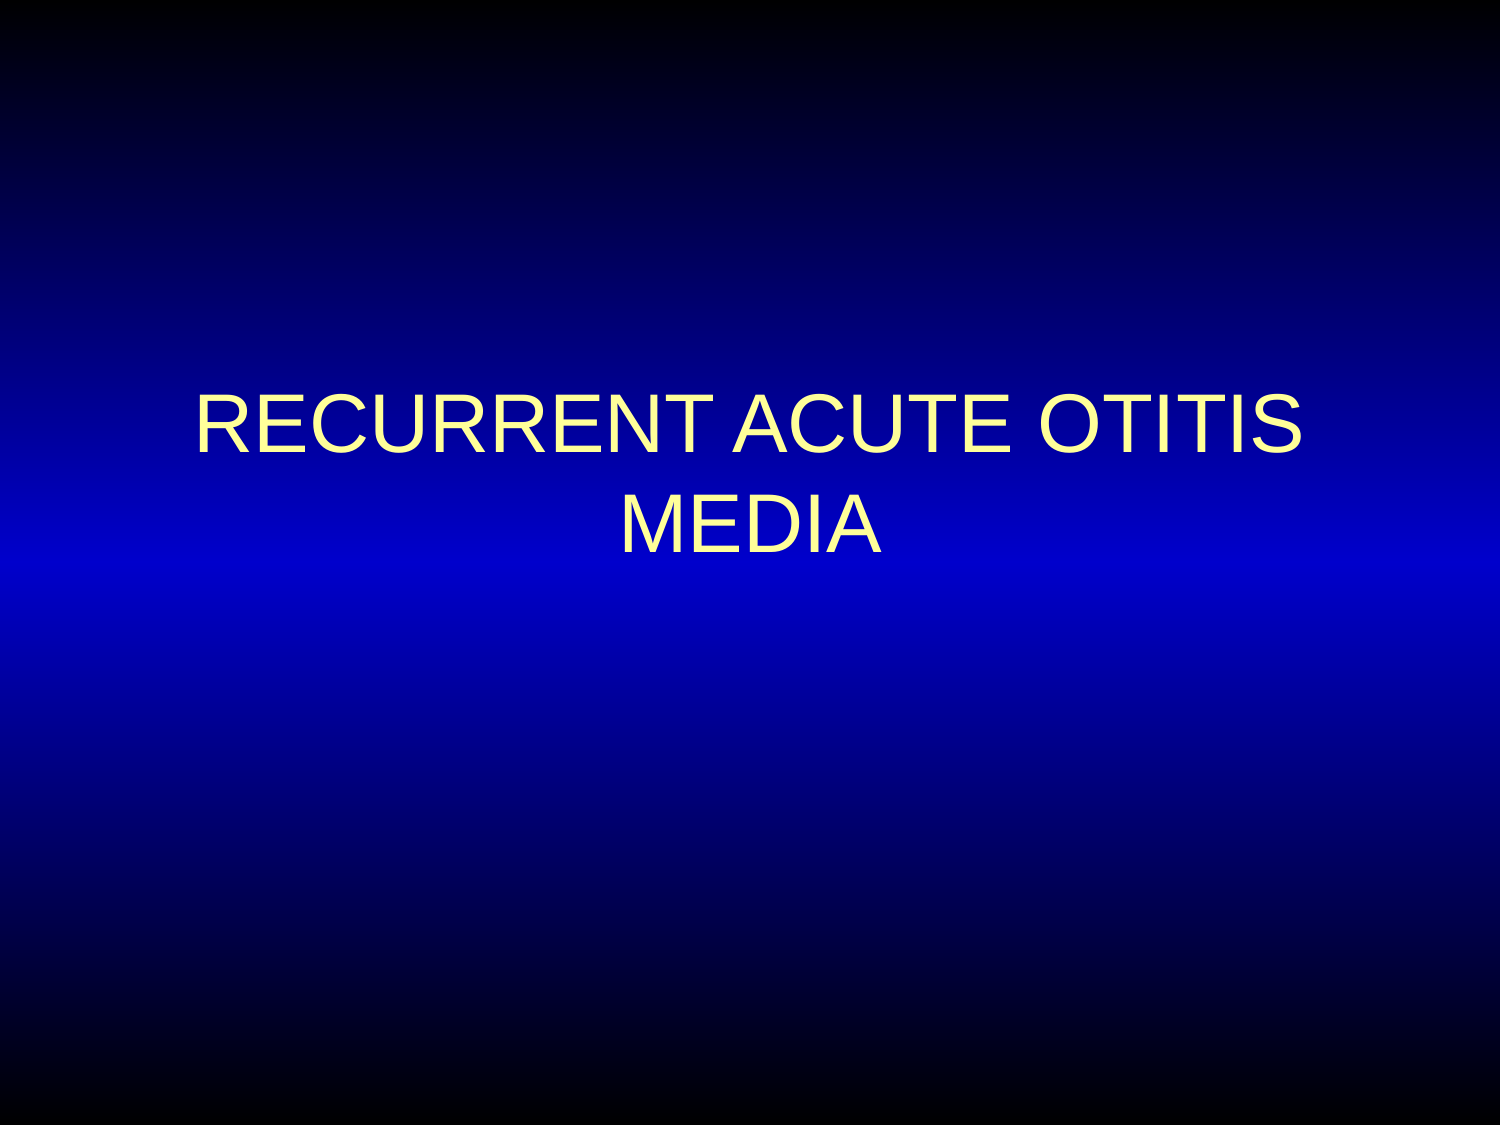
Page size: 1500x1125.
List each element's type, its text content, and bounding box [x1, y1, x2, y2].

title RECURRENT ACUTE OTITIS MEDIA [112, 374, 1388, 563]
